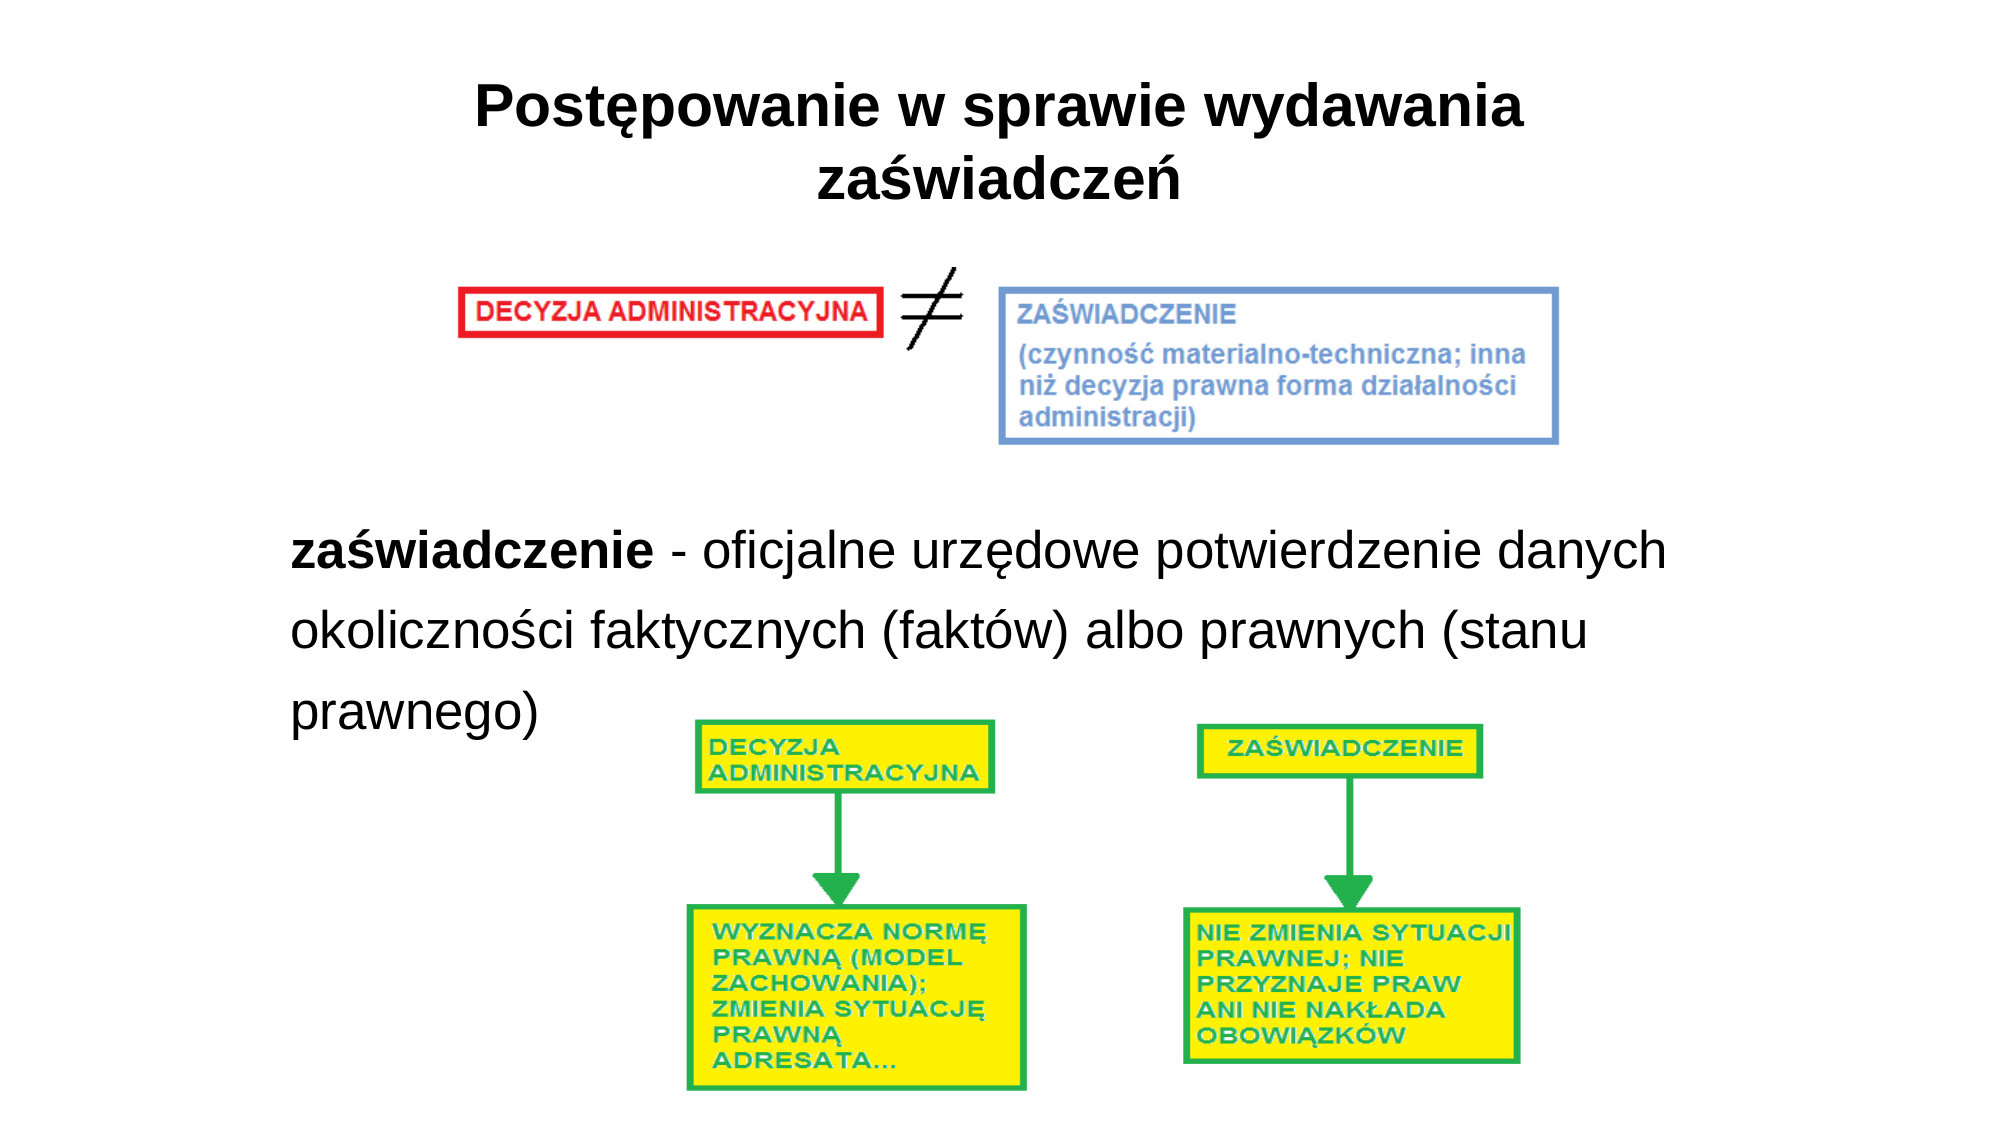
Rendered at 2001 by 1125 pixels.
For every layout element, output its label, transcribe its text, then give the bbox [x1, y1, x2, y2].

title Postępowanie w sprawie wydawania zaświadczeń [324, 20, 1675, 257]
picture [437, 267, 1589, 465]
picture [651, 696, 1536, 1109]
list zaświadczenie - oficjalne urzędowe potwierdzenie danych okoliczności faktycznych (faktów) albo prawnych (stanu prawnego) [276, 508, 1697, 1072]
